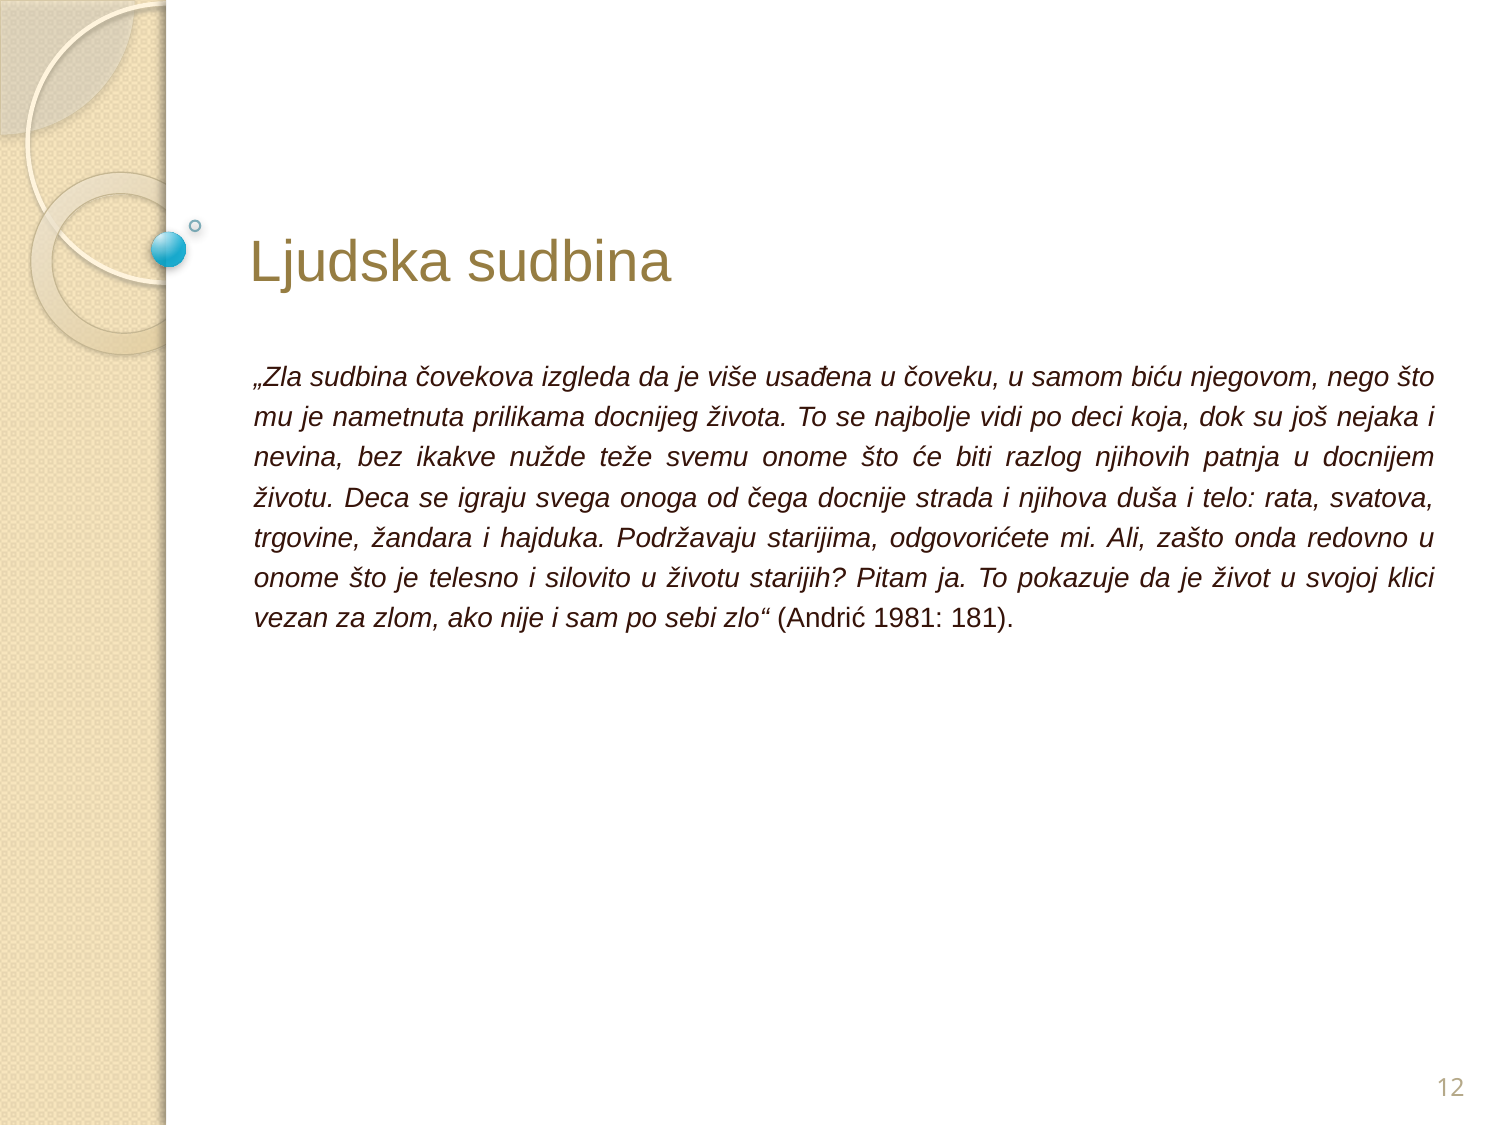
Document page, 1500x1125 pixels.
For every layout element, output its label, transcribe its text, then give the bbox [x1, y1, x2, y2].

slide_number 12 [1413, 1034, 1488, 1113]
title Ljudska sudbina [234, 59, 1450, 301]
subtitle „Zla sudbina čovekova izgleda da je više usađena u čoveku, u samom biću njegovom, nego što mu je nametnuta prilikama docnijeg života. To se najbolje vidi po deci koja, dok su još nejaka i nevina, bez ikakve nužde teže svemu onome što će biti razlog njihovih patnja u docnijem životu. Deca se igraju svega onoga od čega docnije strada i njihova duša i telo: rata, svatova, trgovine, žandara i hajduka. Podržavaju starijima, odgovorićete mi. Ali, zašto onda redovno u onome što je telesno i silovito u životu starijih? Pitam ja. To pokazuje da je život u svojoj klici vezan za zlom, ako nije i sam po sebi zlo“ (Andrić 1981: 181). [234, 303, 1450, 646]
